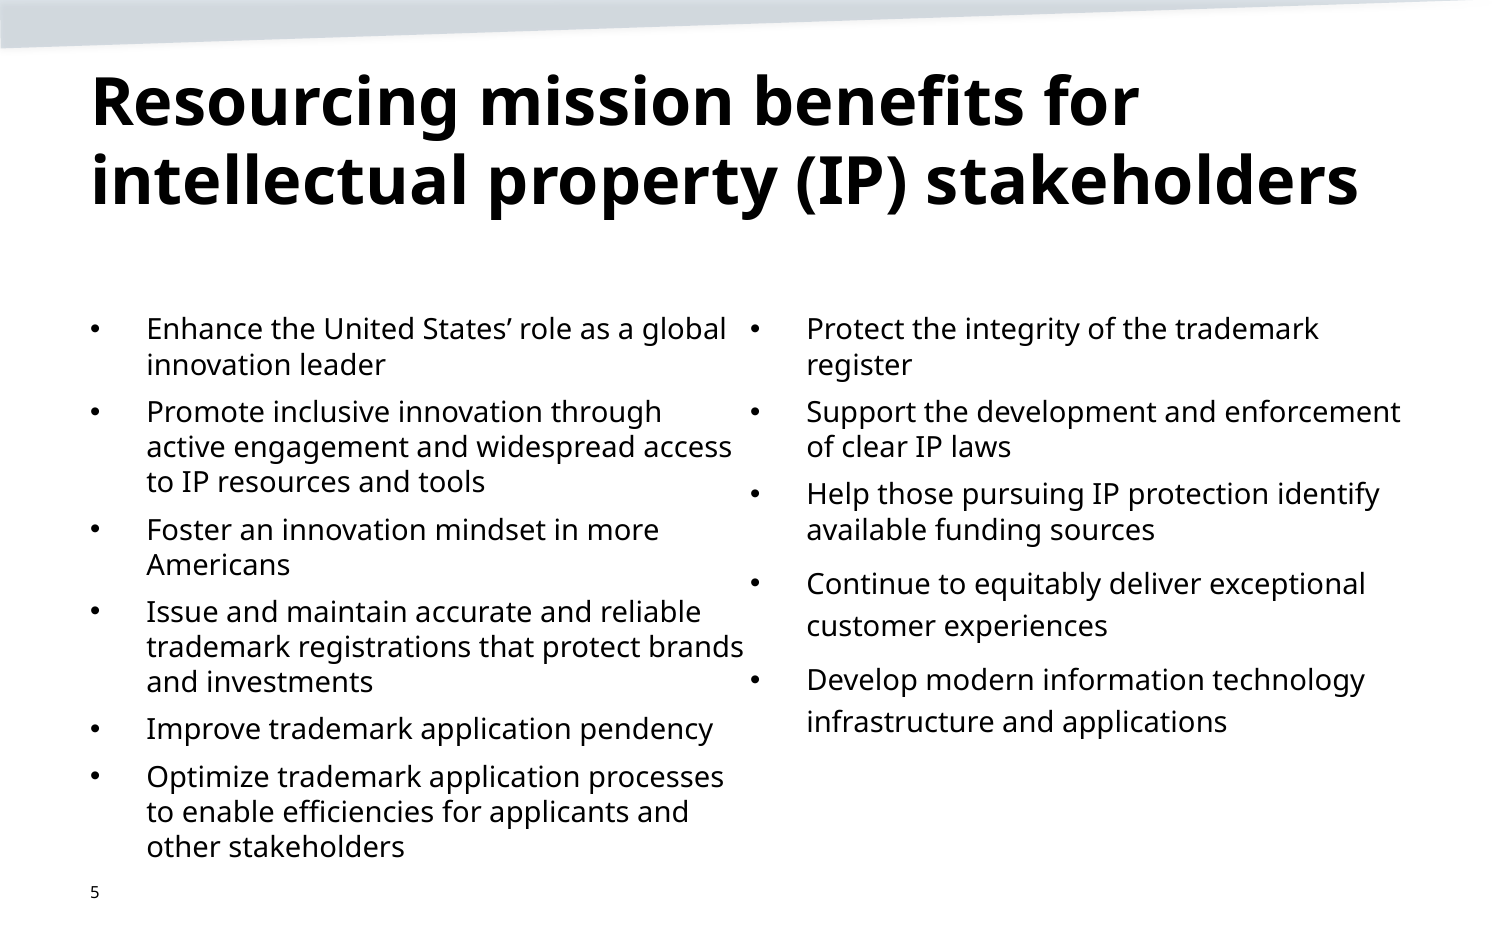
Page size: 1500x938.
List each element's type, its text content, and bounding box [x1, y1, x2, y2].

title Resourcing mission benefits for intellectual property (IP) stakeholders [75, 50, 1425, 207]
list Enhance the United States’ role as a global innovation leader Promote inclusive innovation through active engagement and widespread access to IP resources and tools Foster an innovation mindset in more Americans Issue and maintain accurate and reliable trademark registrations that protect brands and investments Improve trademark application pendency Optimize trademark application processes to enable efficiencies for applicants and other stakeholders Protect the integrity of the trademark register Support the development and enforcement of clear IP laws Help those pursuing IP protection identify available funding sources Continue to equitably deliver exceptional customer experiences Develop modern information technology infrastructure and applications [75, 303, 1425, 877]
slide_number 5 [75, 877, 413, 919]
